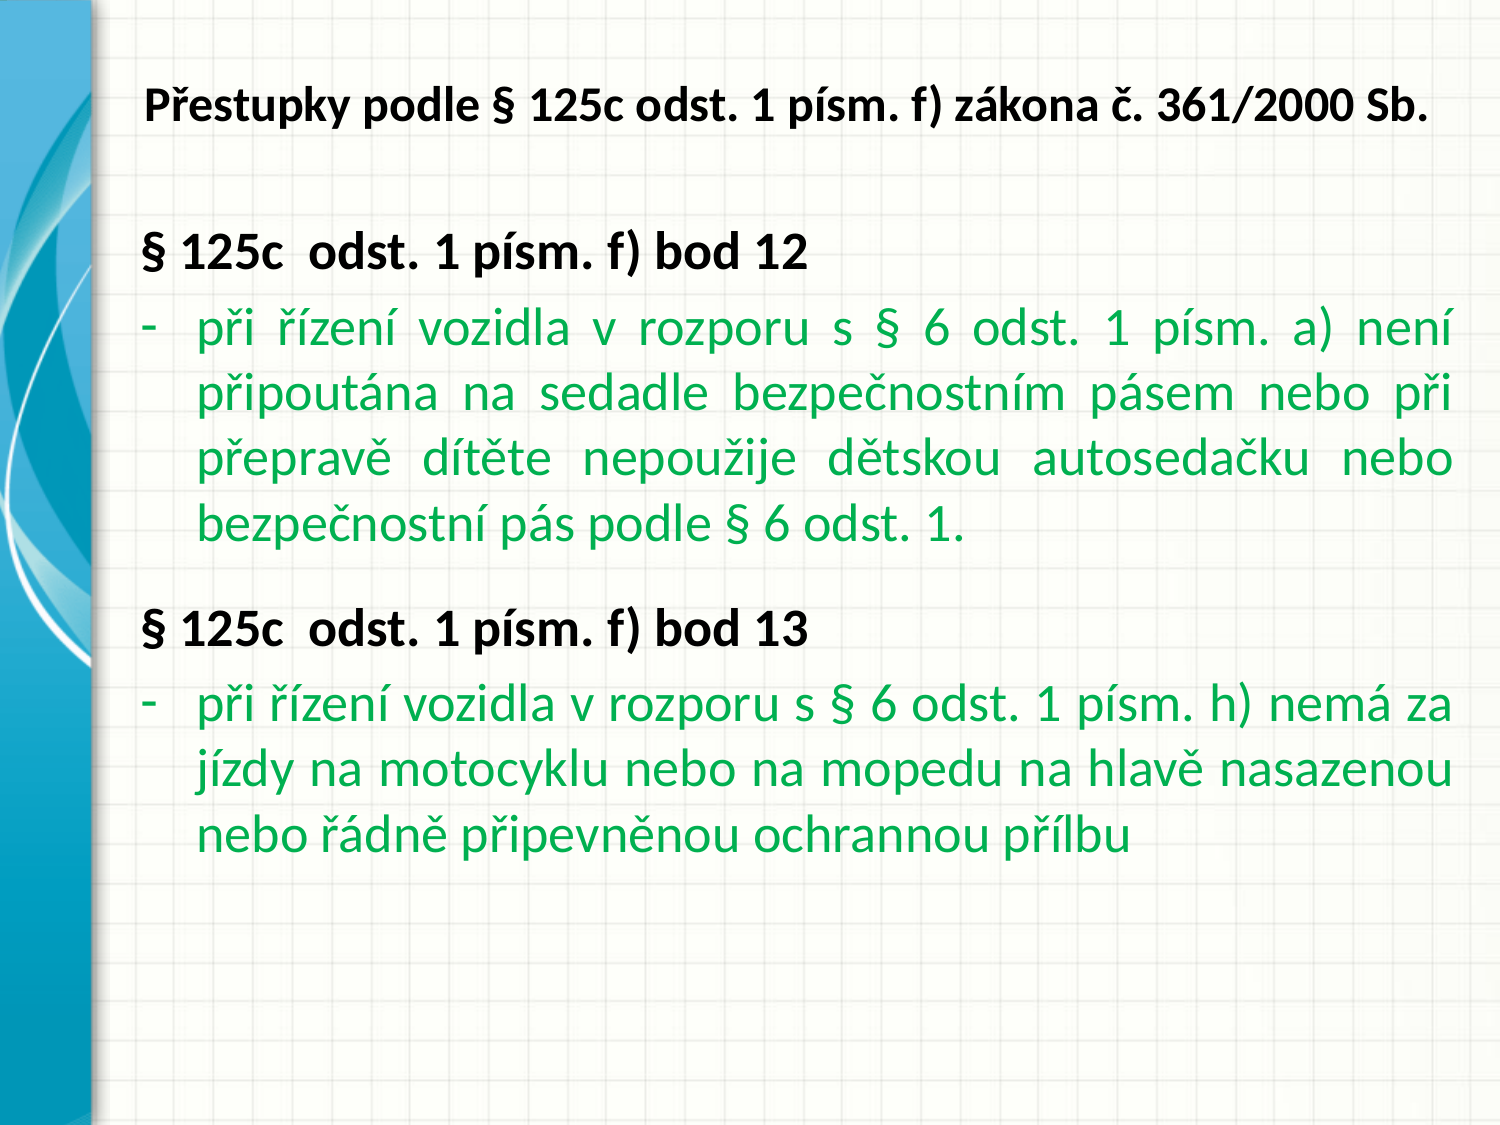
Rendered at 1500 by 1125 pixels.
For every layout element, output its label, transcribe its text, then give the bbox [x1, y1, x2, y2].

title Přestupky podle § 125c odst. 1 písm. f) zákona č. 361/2000 Sb. [125, 44, 1450, 159]
picture [0, 0, 1500, 1125]
list § 125c odst. 1 písm. f) bod 12 při řízení vozidla v rozporu s § 6 odst. 1 písm. a) není připoutána na sedadle bezpečnostním pásem nebo při přepravě dítěte nepoužije dětskou autosedačku nebo bezpečnostní pás podle § 6 odst. 1. § 125c odst. 1 písm. f) bod 13 při řízení vozidla v rozporu s § 6 odst. 1 písm. h) nemá za jízdy na motocyklu nebo na mopedu na hlavě nasazenou nebo řádně připevněnou ochrannou přílbu [125, 208, 1471, 1106]
